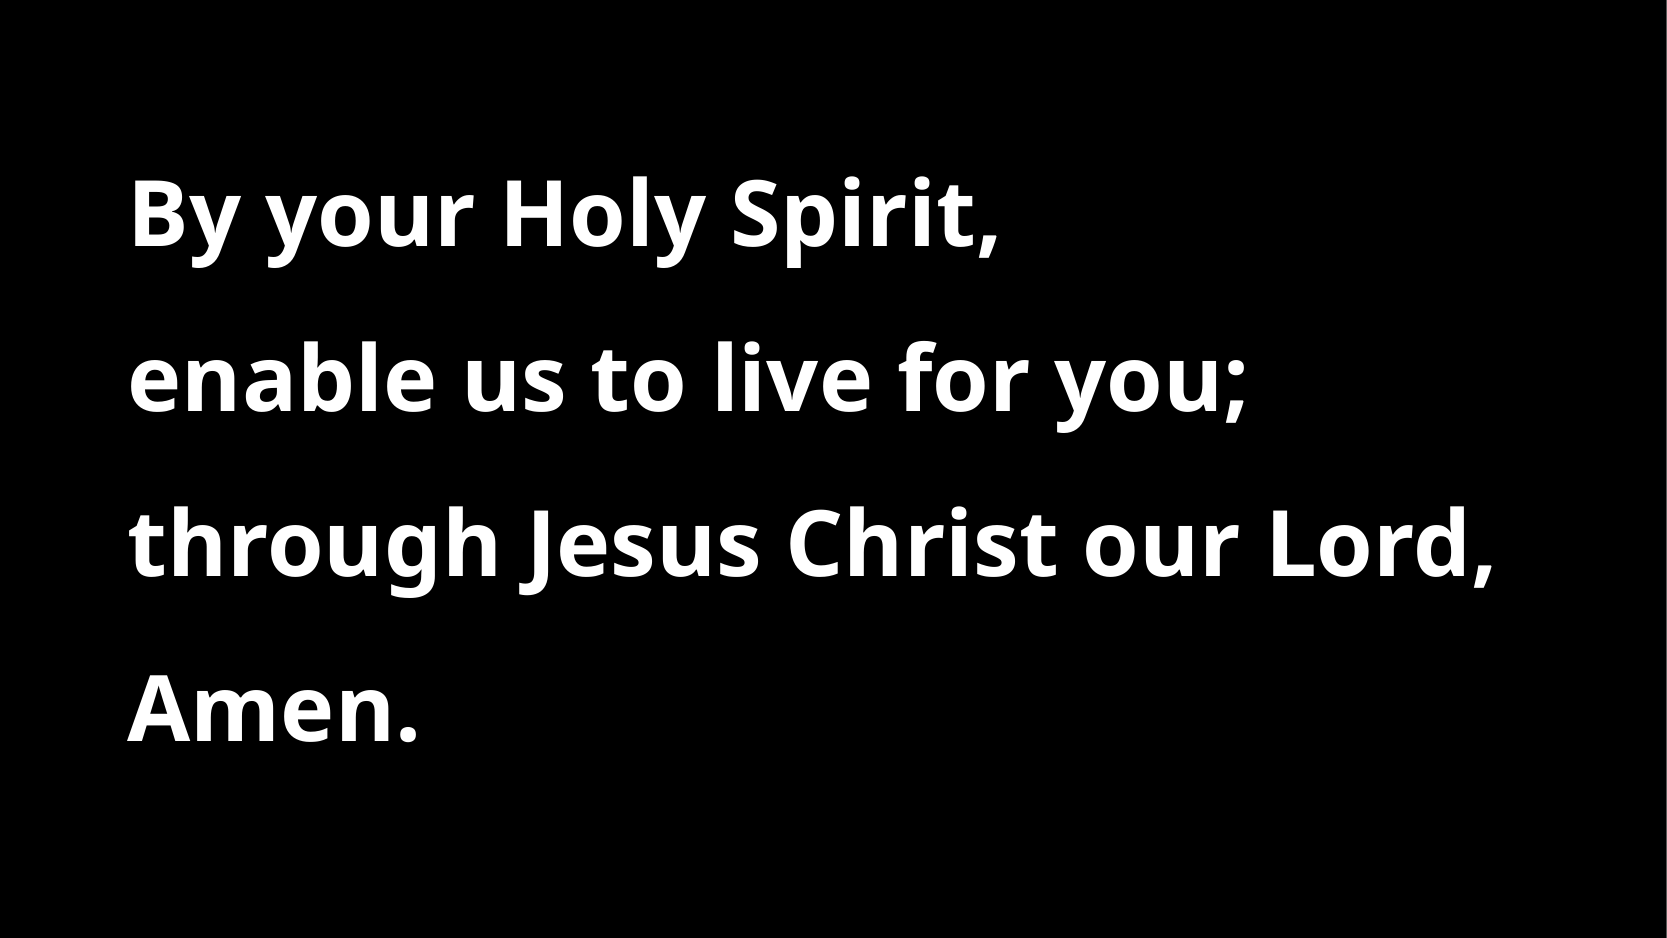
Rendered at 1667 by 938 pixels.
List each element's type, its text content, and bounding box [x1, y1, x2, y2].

list By your Holy Spirit, enable us to live for you; through Jesus Christ our Lord, Amen. [112, 92, 1637, 846]
